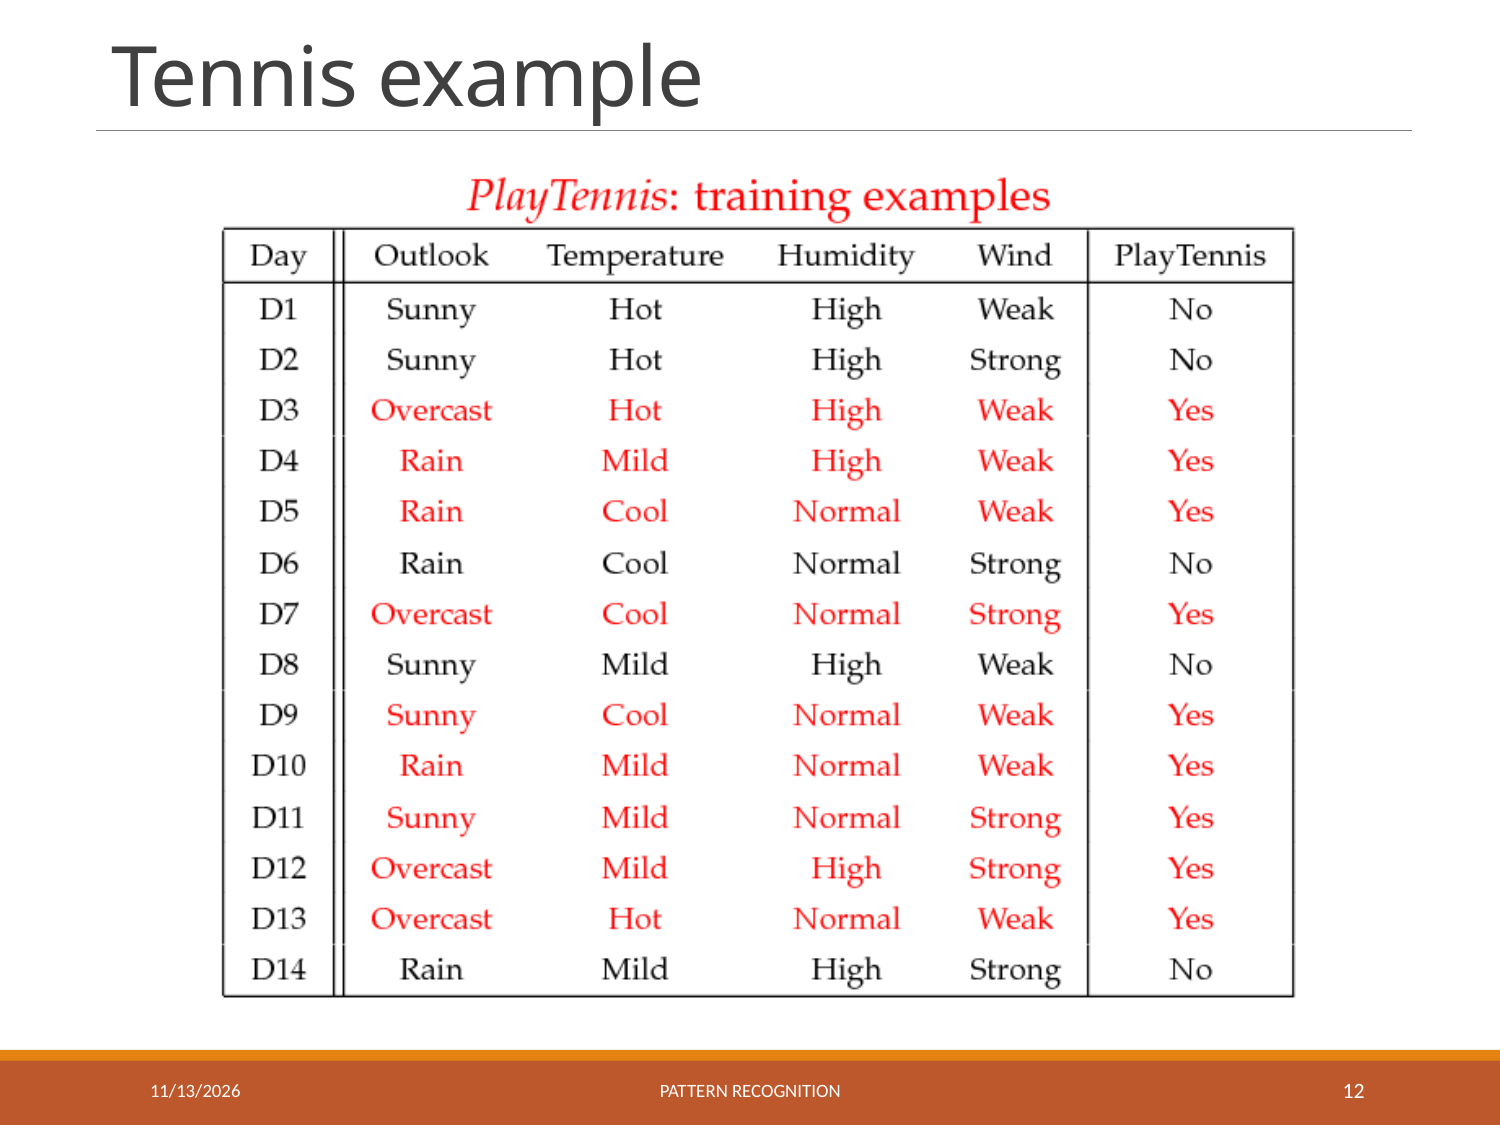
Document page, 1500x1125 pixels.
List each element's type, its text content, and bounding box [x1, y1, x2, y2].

picture [210, 172, 1300, 1002]
footer Pattern recognition [453, 1059, 1047, 1120]
slide_number 12 [1218, 1059, 1380, 1120]
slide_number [135, 1059, 440, 1120]
title Tennis example [96, 19, 1413, 131]
